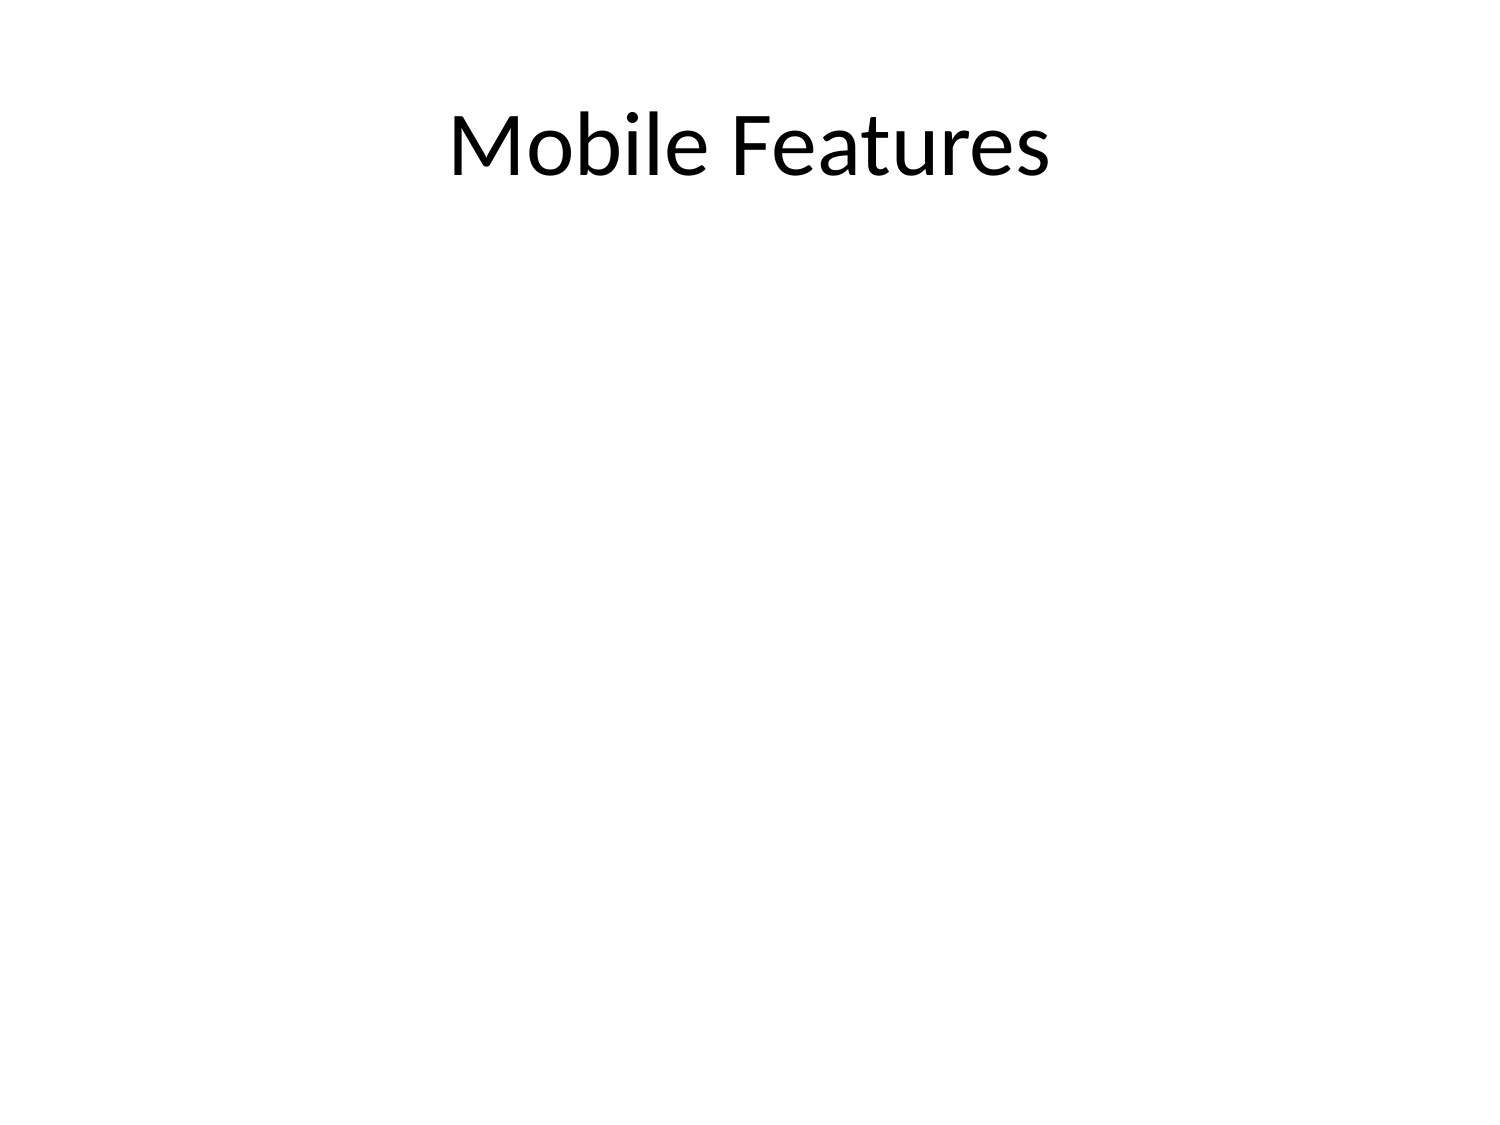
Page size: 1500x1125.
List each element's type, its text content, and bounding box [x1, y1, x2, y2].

title Mobile Features [75, 45, 1425, 233]
